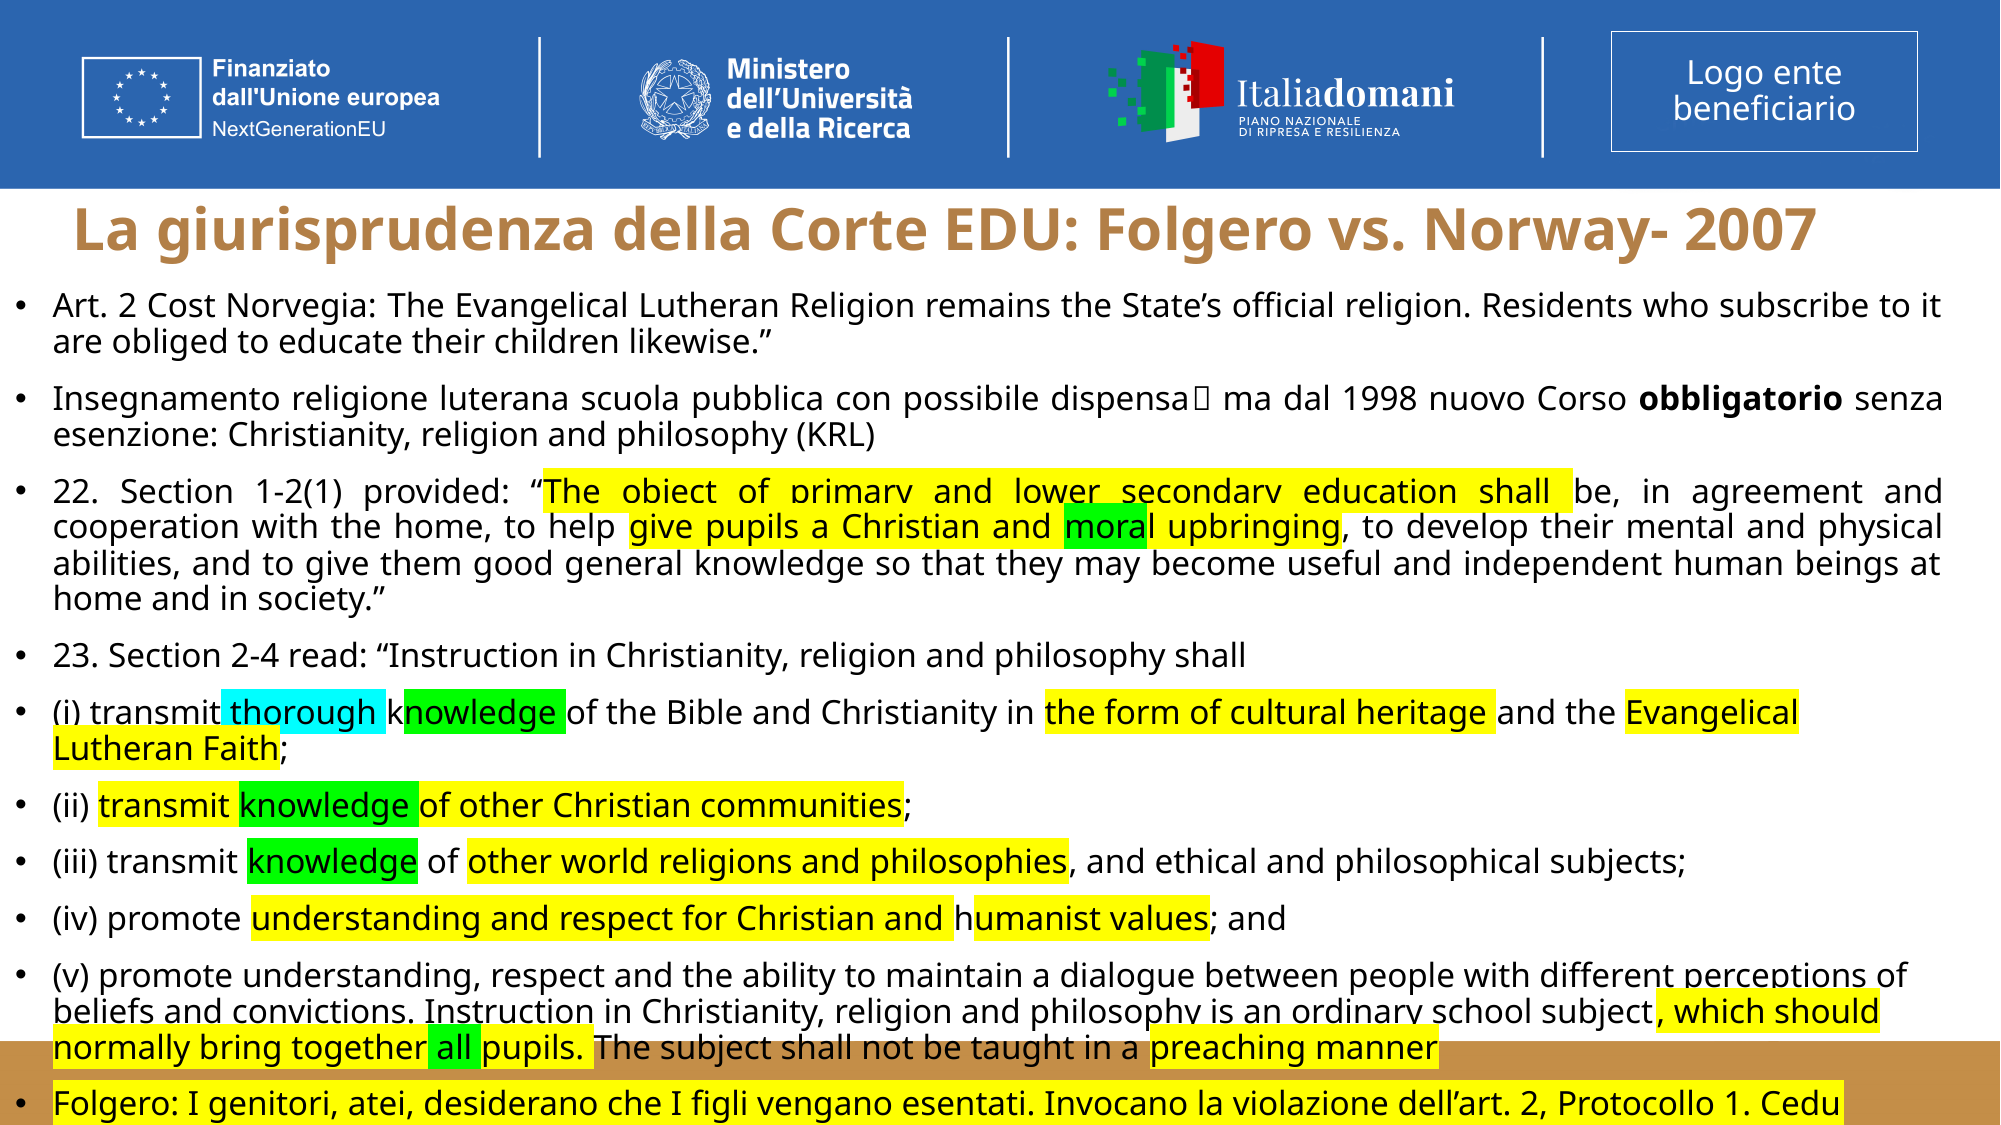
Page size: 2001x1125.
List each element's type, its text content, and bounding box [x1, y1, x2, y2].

picture [0, 1041, 2000, 1125]
list Art. 2 Cost Norvegia: The Evangelical Lutheran Religion remains the State’s official religion. Residents who subscribe to it are obliged to educate their children likewise.” Insegnamento religione luterana scuola pubblica con possibile dispensa ma dal 1998 nuovo Corso obbligatorio senza esenzione: Christianity, religion and philosophy (KRL) 22. Section 1-2(1) provided: “The object of primary and lower secondary education shall be, in agreement and cooperation with the home, to help give pupils a Christian and moral upbringing, to develop their mental and physical abilities, and to give them good general knowledge so that they may become useful and independent human beings at home and in society.” 23. Section 2-4 read: “Instruction in Christianity, religion and philosophy shall (i) transmit thorough knowledge of the Bible and Christianity in the form of cultural heritage and the Evangelical Lutheran Faith; (ii) transmit knowledge of other Christian communities; (iii) transmit knowledge of other world religions and philosophies, and ethical and philosophical subjects; (iv) promote understanding and respect for Christian and humanist values; and (v) promote understanding, respect and the ability to maintain a dialogue between people with different perceptions of beliefs and convictions. Instruction in Christianity, religion and philosophy is an ordinary school subject, which should normally bring together all pupils. The subject shall not be taught in a preaching manner Folgero: I genitori, atei, desiderano che I figli vengano esentati. Invocano la violazione dell’art. 2, Protocollo 1. Cedu [0, 281, 1960, 1055]
picture [0, 0, 2000, 196]
title La giurisprudenza della Corte EDU: Folgero vs. Norway- 2007 [57, 192, 1863, 281]
